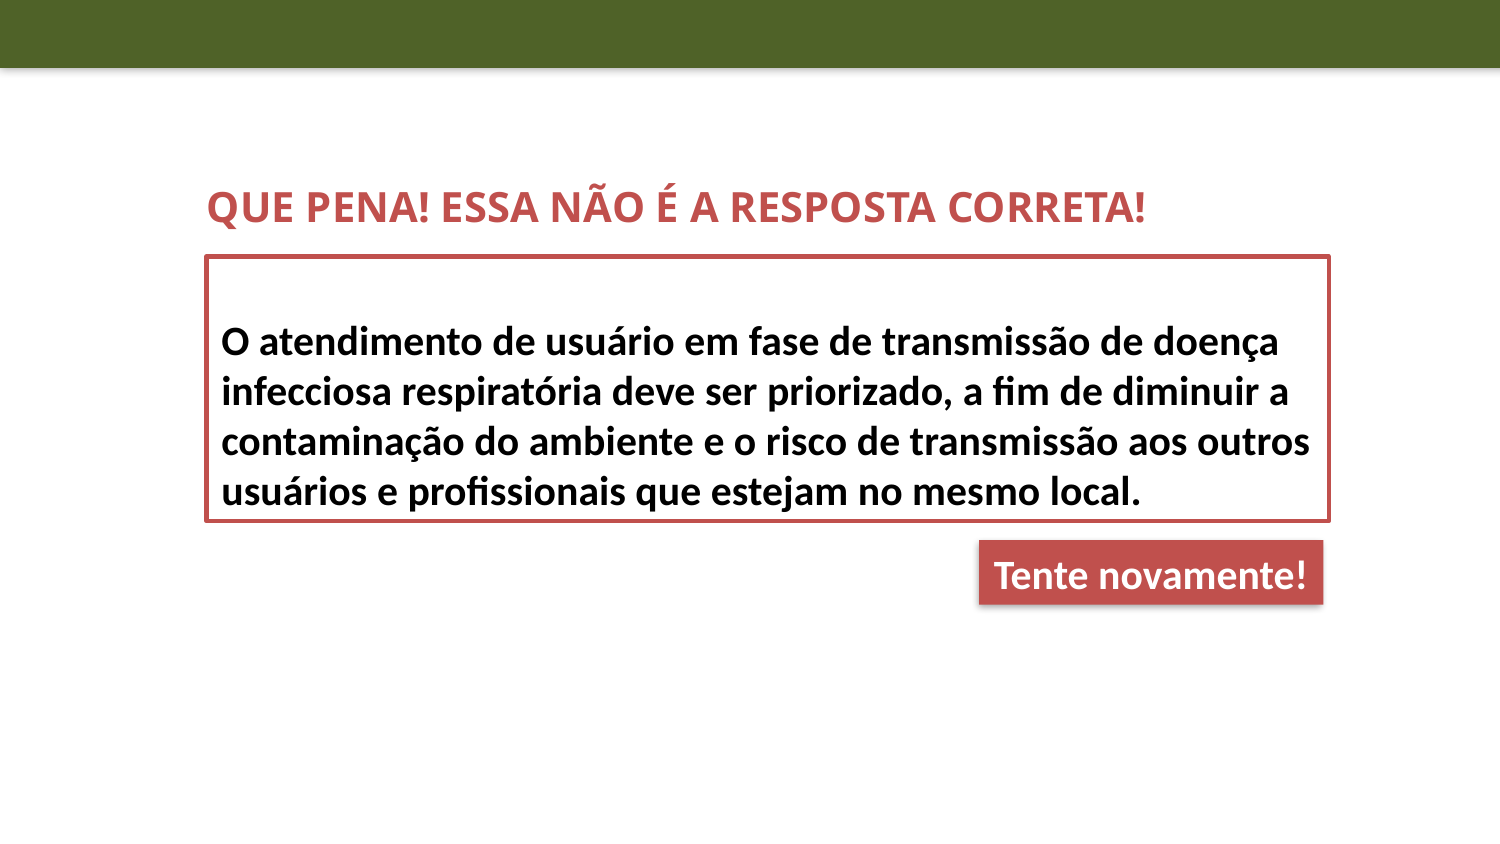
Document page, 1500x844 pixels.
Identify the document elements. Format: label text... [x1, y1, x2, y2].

text_box Tente novamente! [978, 539, 1324, 605]
text_box Que pena! Essa não é a resposta correta! [192, 173, 1173, 239]
text_box O atendimento de usuário em fase de transmissão de doença infecciosa respiratória deve ser priorizado, a fim de diminuir a contaminação do ambiente e o risco de transmissão aos outros usuários e profissionais que estejam no mesmo local. [204, 254, 1331, 523]
text_box [0, 0, 1500, 68]
